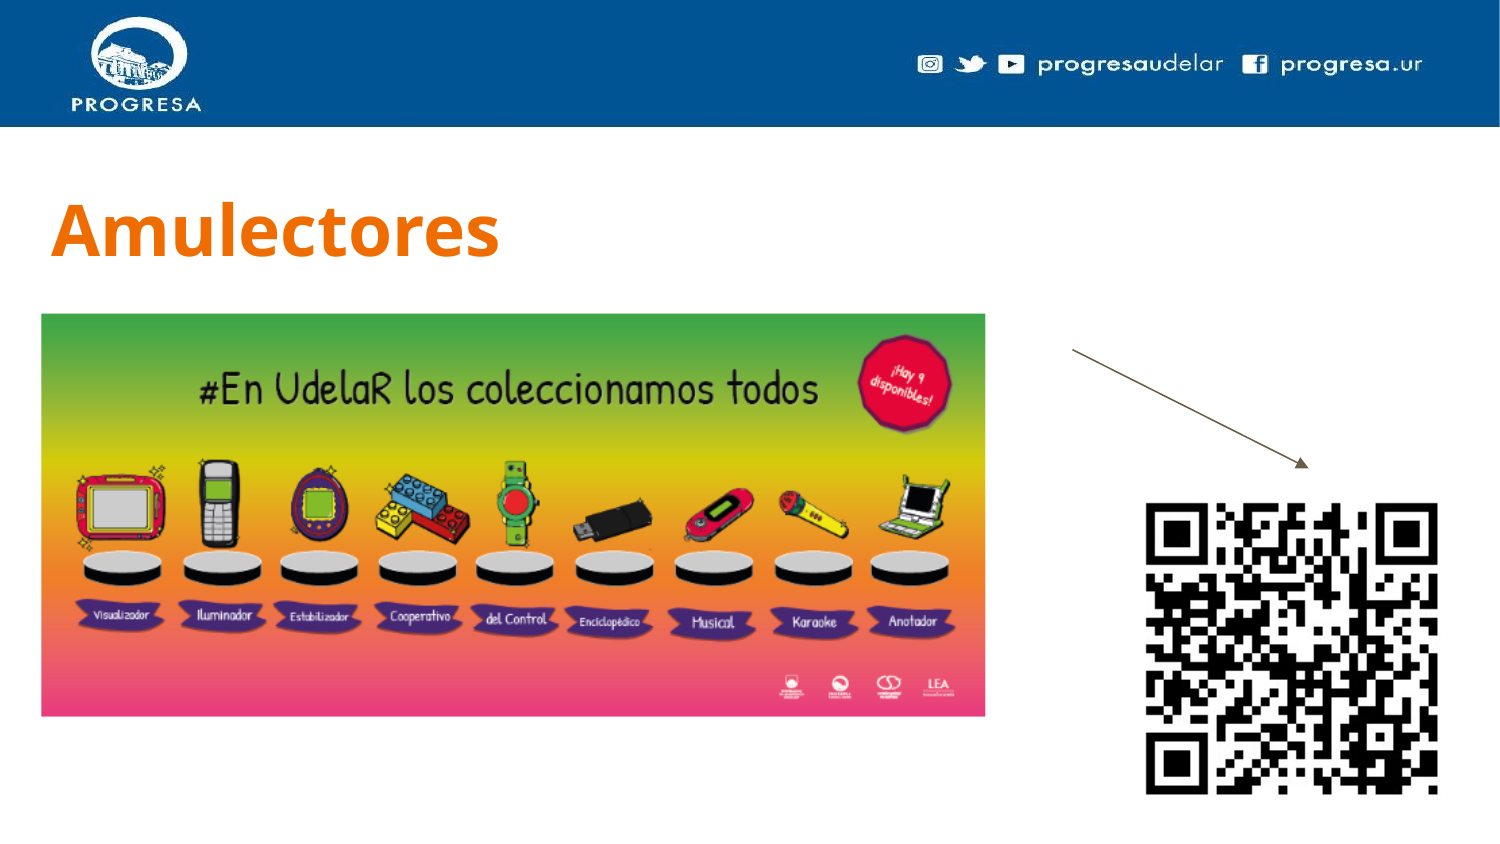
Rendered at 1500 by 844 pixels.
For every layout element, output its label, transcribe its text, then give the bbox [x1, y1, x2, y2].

title Amulectores [51, 170, 1449, 287]
picture [0, 0, 1500, 128]
picture [31, 303, 1007, 733]
picture [1110, 468, 1474, 831]
text_box [1072, 349, 1307, 466]
